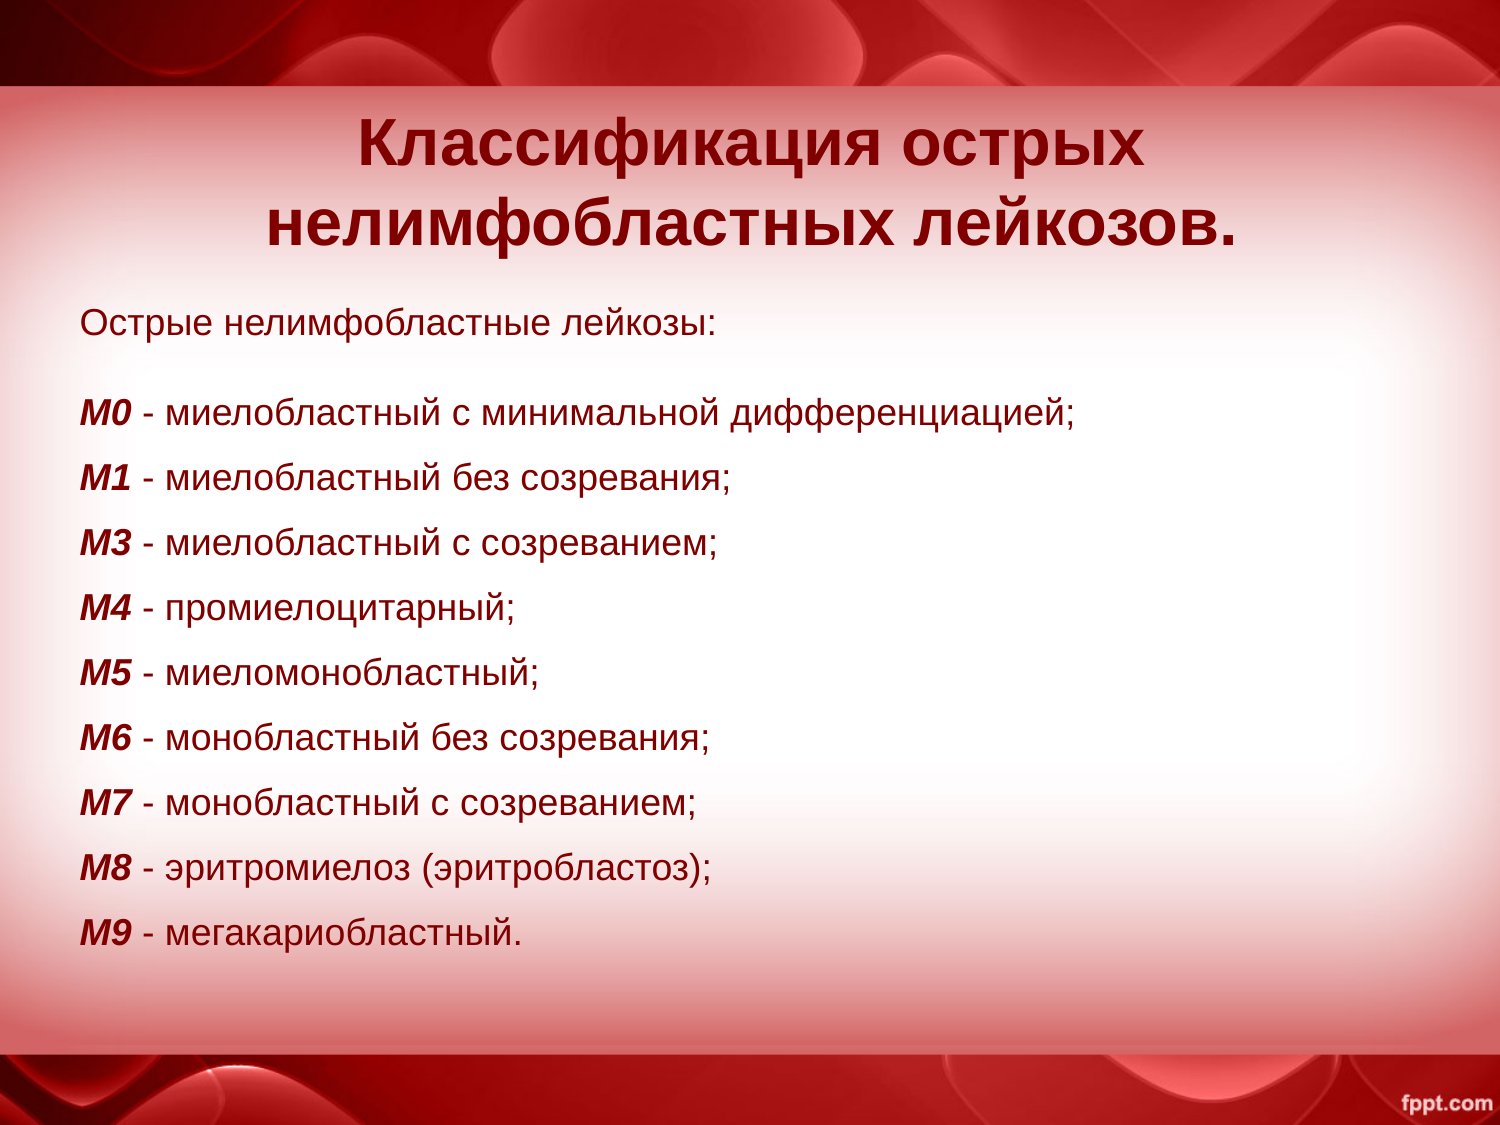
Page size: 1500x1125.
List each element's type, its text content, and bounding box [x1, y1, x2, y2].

text_box Острые нелимфобластные лейкозы: М0 - миелобластный с минимальной дифференциацией; М1 - миелобластный без созревания; М3 - миелобластный с созреванием; М4 - промиелоцитарный; М5 - миеломонобластный; М6 - монобластный без созревания; М7 - монобластный с созреванием; М8 - эритромиелоз (эритробластоз); М9 - мегакариобластный. [64, 290, 1427, 961]
title Классификация острых нелимфобластных лейкозов. [76, 101, 1427, 256]
picture [0, 0, 1500, 1125]
